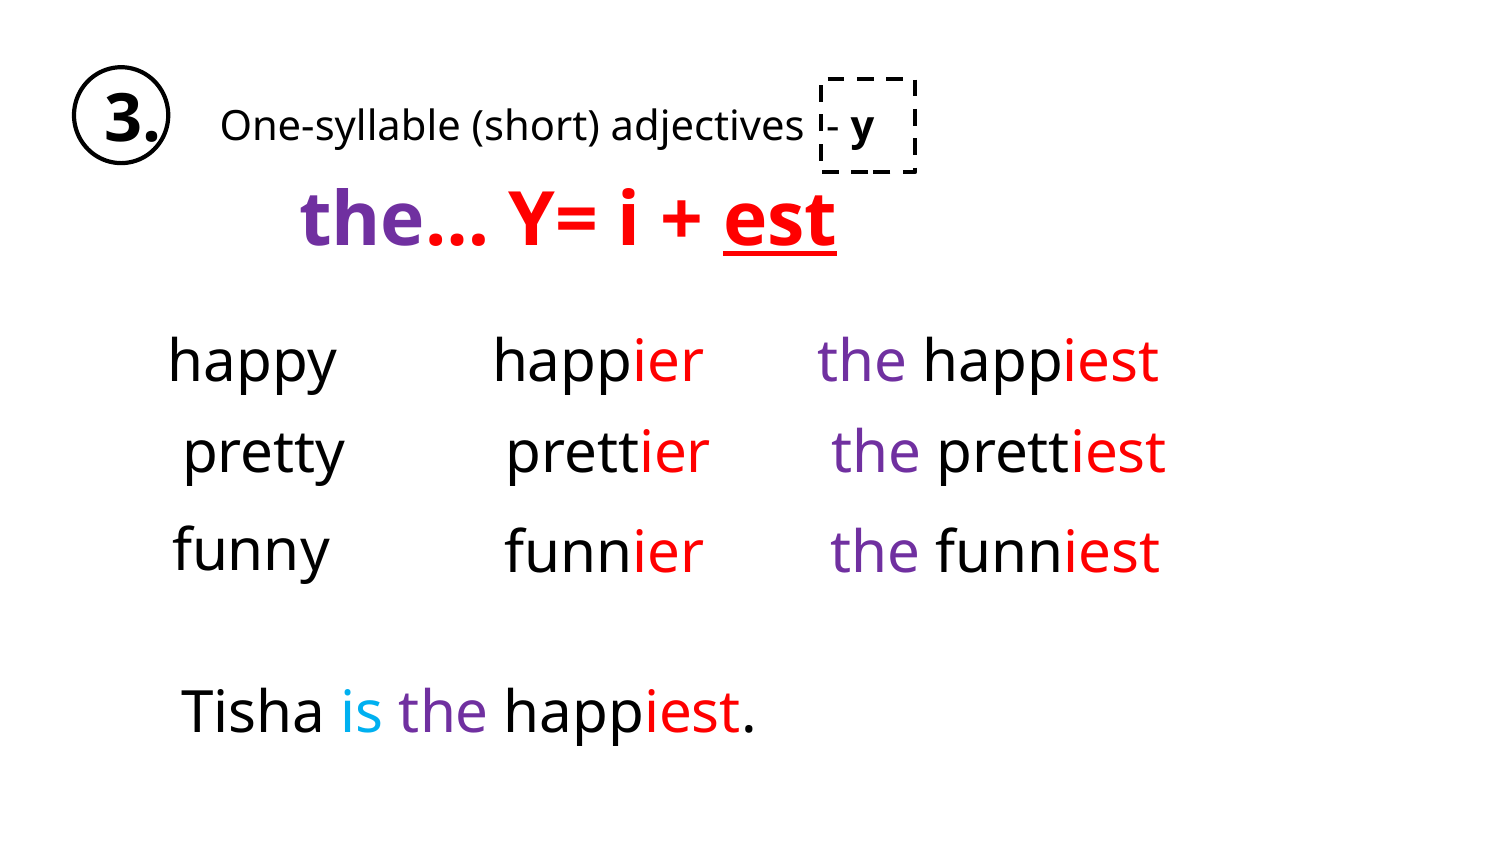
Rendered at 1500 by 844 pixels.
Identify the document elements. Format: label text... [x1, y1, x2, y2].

text_box the happiest [802, 315, 1175, 401]
text_box happier [477, 315, 719, 401]
text_box the… Y= i + est [284, 163, 853, 268]
text_box 3. [138, 67, 194, 162]
text_box Tisha is the happiest. [166, 666, 772, 752]
text_box prettier [490, 406, 726, 492]
text_box [71, 65, 171, 166]
text_box funnier [490, 506, 720, 592]
text_box [819, 77, 917, 174]
text_box 3. [89, 154, 101, 162]
text_box pretty [167, 406, 361, 492]
text_box One-syllable (short) adjectives - y [204, 91, 820, 156]
text_box the prettiest [816, 406, 1182, 492]
text_box 3. [89, 67, 104, 76]
text_box the funniest [815, 506, 1176, 592]
text_box happy [153, 315, 352, 401]
text_box funny [157, 504, 345, 590]
